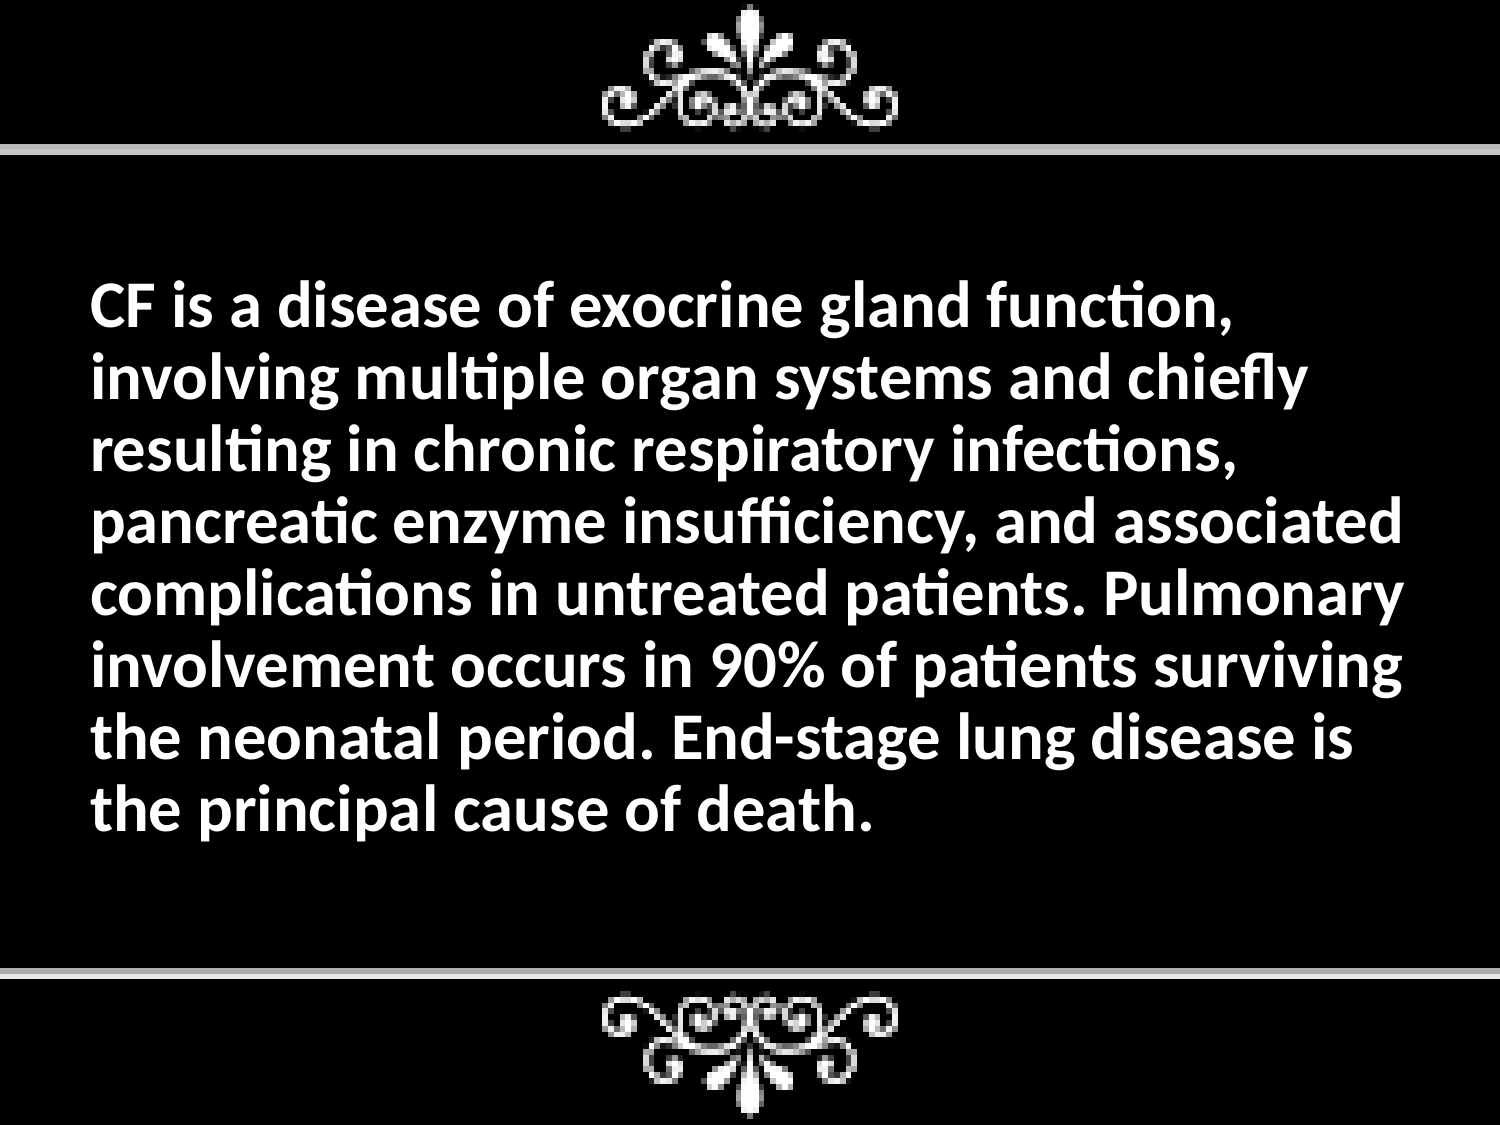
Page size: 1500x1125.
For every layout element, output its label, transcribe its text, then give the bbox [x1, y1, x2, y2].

picture [0, 0, 1500, 1125]
list CF is a disease of exocrine gland function, involving multiple organ systems and chiefly resulting in chronic respiratory infections, pancreatic enzyme insufficiency, and associated complications in untreated patients. Pulmonary involvement occurs in 90% of patients surviving the neonatal period. End-stage lung disease is the principal cause of death. [75, 262, 1425, 1005]
title [75, 45, 1425, 233]
